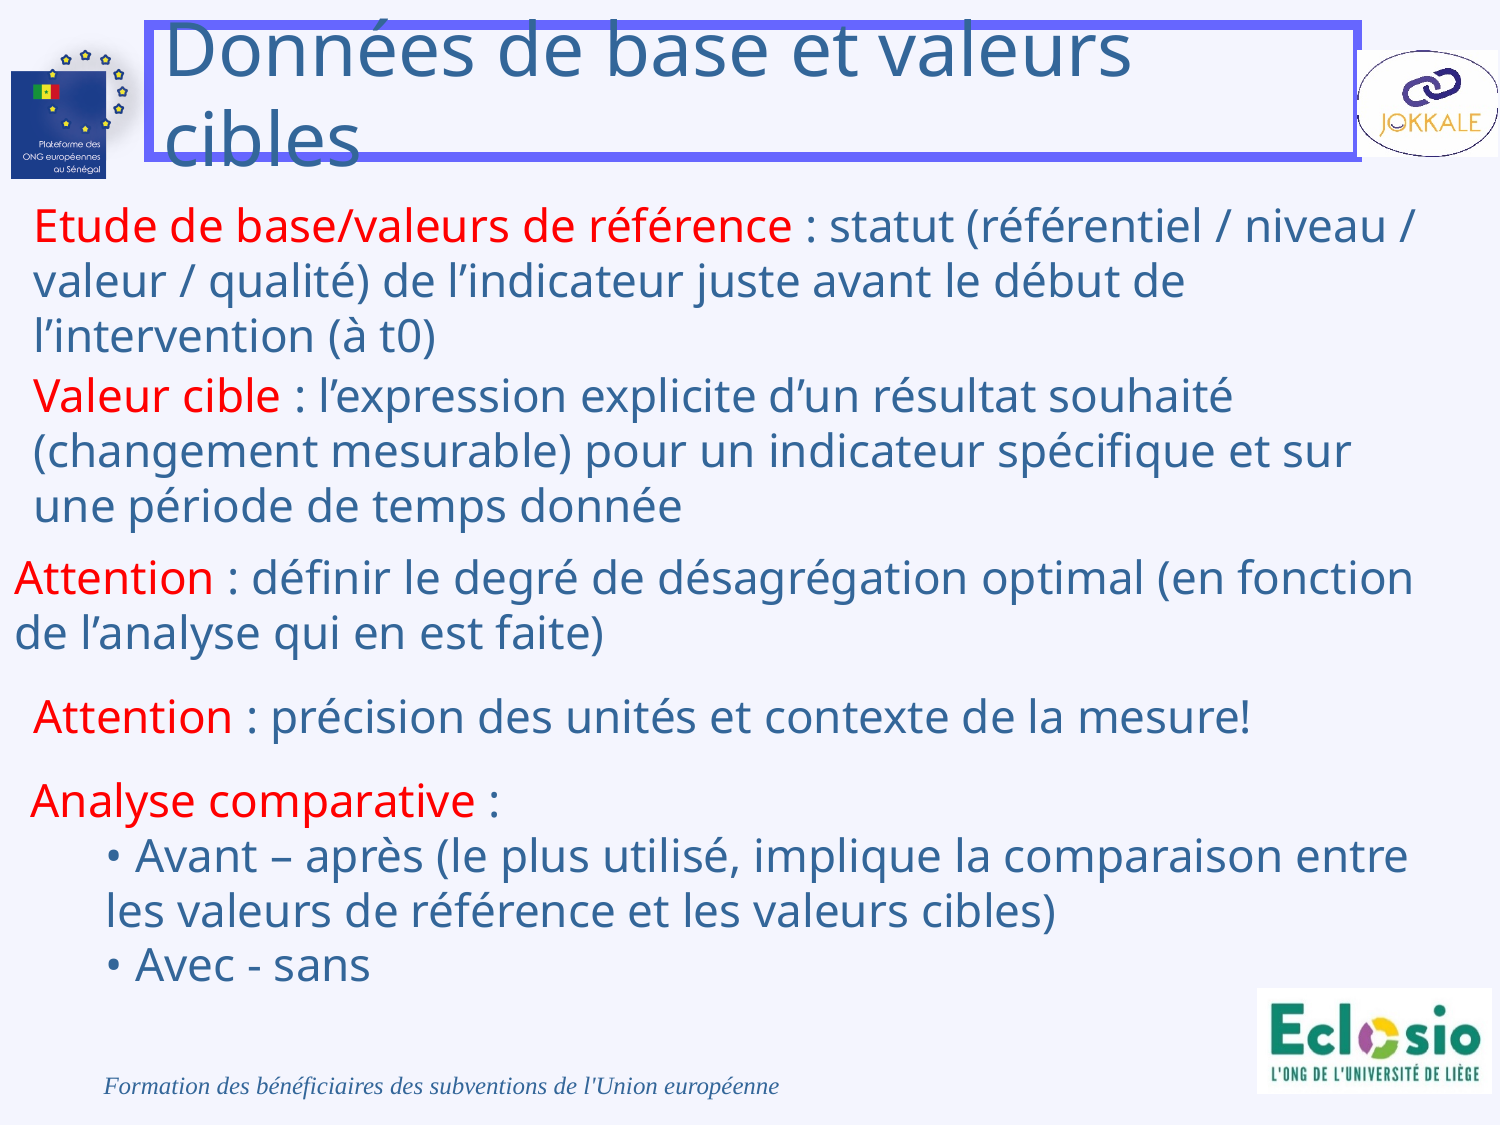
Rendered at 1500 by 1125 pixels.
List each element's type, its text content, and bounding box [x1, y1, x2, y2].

slide_number Formation des bénéficiaires des subventions de l'Union européenne [88, 1062, 1294, 1111]
picture [1357, 50, 1498, 158]
text_box Analyse comparative : • Avant – après (le plus utilisé, implique la comparaison entre les valeurs de référence et les valeurs cibles) • Avec - sans [16, 763, 1493, 999]
text_box Etude de base/valeurs de référence : statut (référentiel / niveau / valeur / qualité) de l’indicateur juste avant le début de l’intervention (à t0) [18, 189, 1440, 369]
picture [11, 24, 166, 179]
text_box Attention : définir le degré de désagrégation optimal (en fonction de l’analyse qui en est faite) [0, 541, 1433, 666]
title Données de base et valeurs cibles [144, 20, 1362, 162]
text_box Valeur cible : l’expression explicite d’un résultat souhaité (changement mesurable) pour un indicateur spécifique et sur une période de temps donnée [18, 359, 1370, 540]
picture [1257, 988, 1492, 1095]
text_box Attention : précision des unités et contexte de la mesure! [18, 680, 1471, 751]
